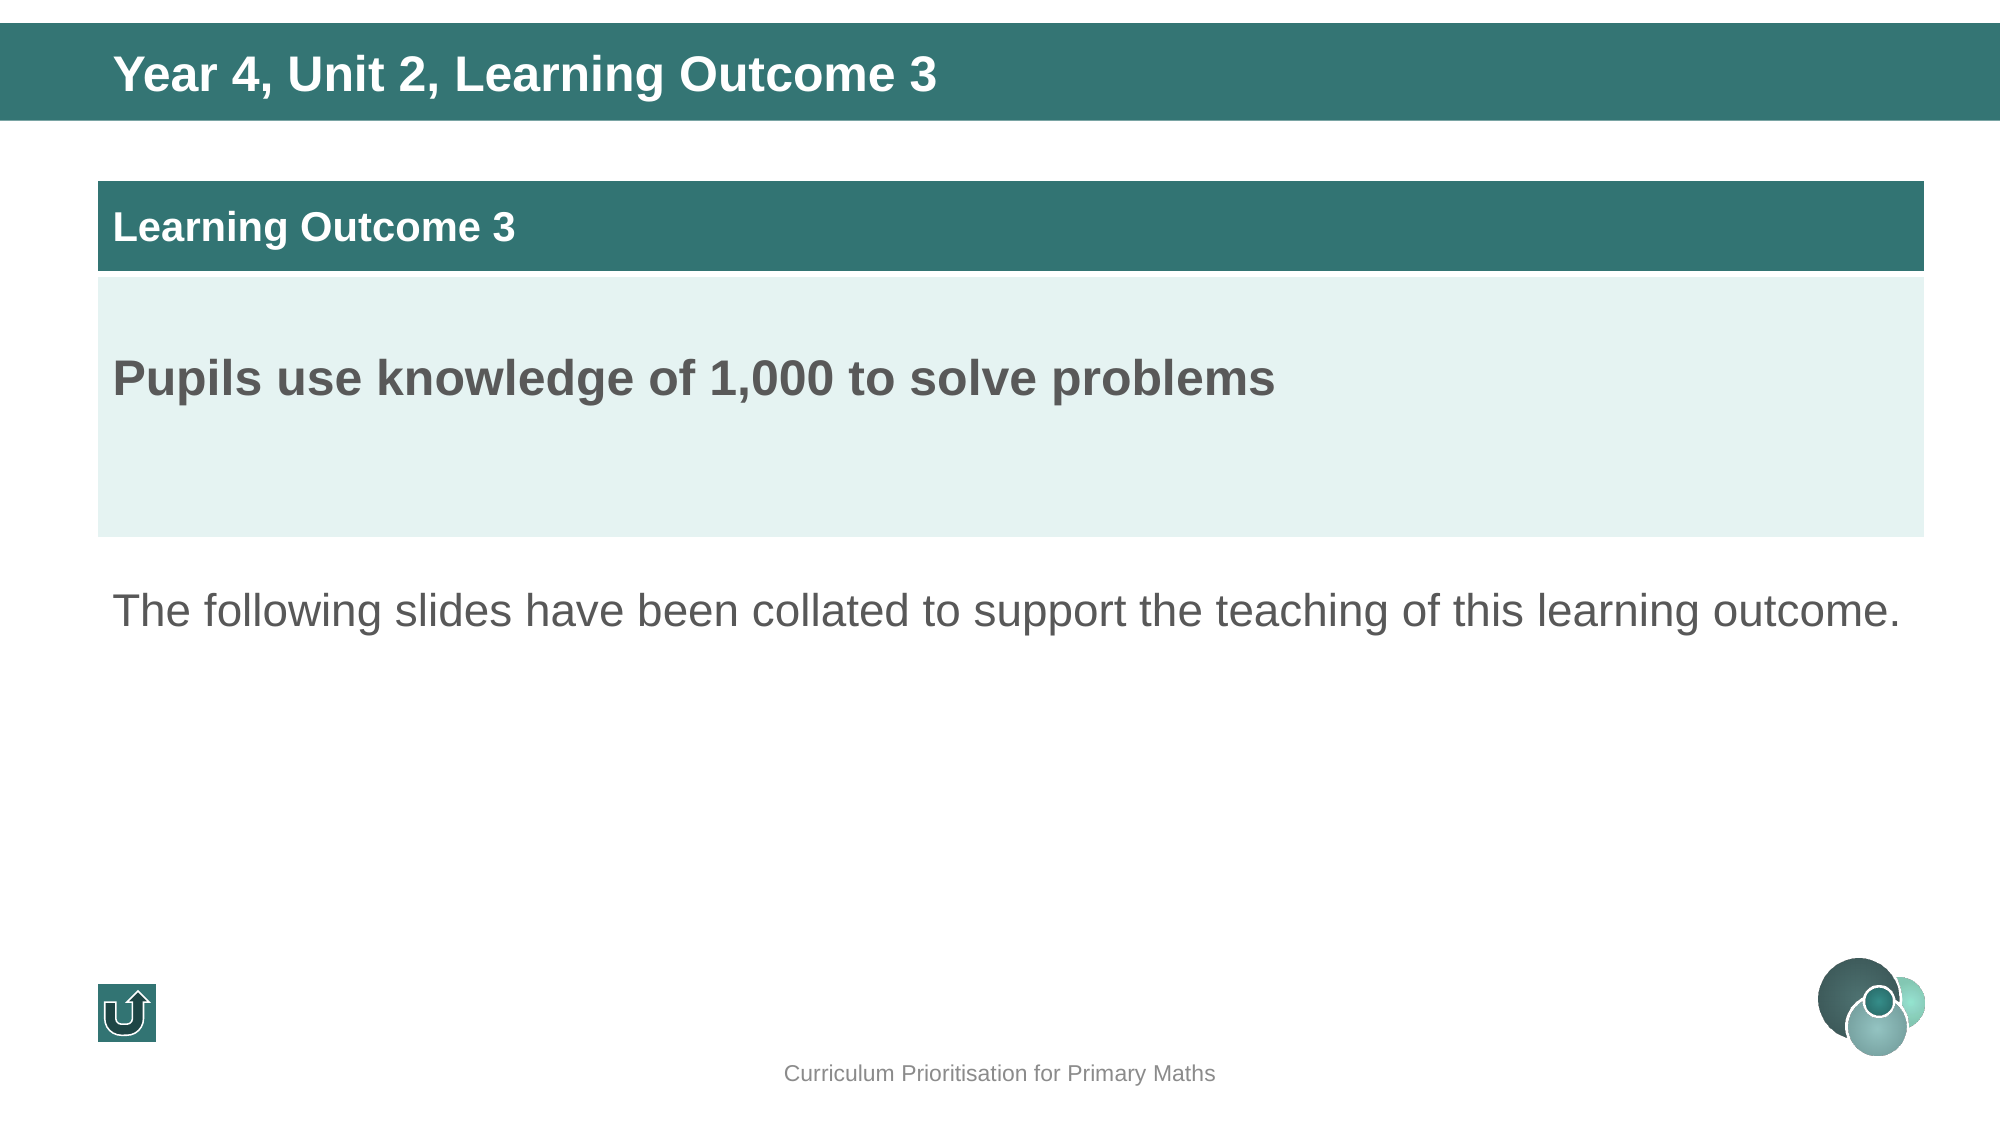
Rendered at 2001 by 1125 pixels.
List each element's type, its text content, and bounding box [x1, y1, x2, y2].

picture [1818, 958, 1925, 1042]
text_box [96, 983, 157, 1044]
text_box Year 4, Unit 2, Learning Outcome 3 [97, 40, 1945, 111]
text_box The following slides have been collated to support the teaching of this learning outcome. [97, 562, 1925, 677]
table_cell Pupils use knowledge of 1,000 to solve problems [98, 277, 1924, 537]
footer Curriculum Prioritisation for Primary Maths [0, 1042, 2000, 1103]
table_header Learning Outcome 3 [98, 181, 1924, 271]
